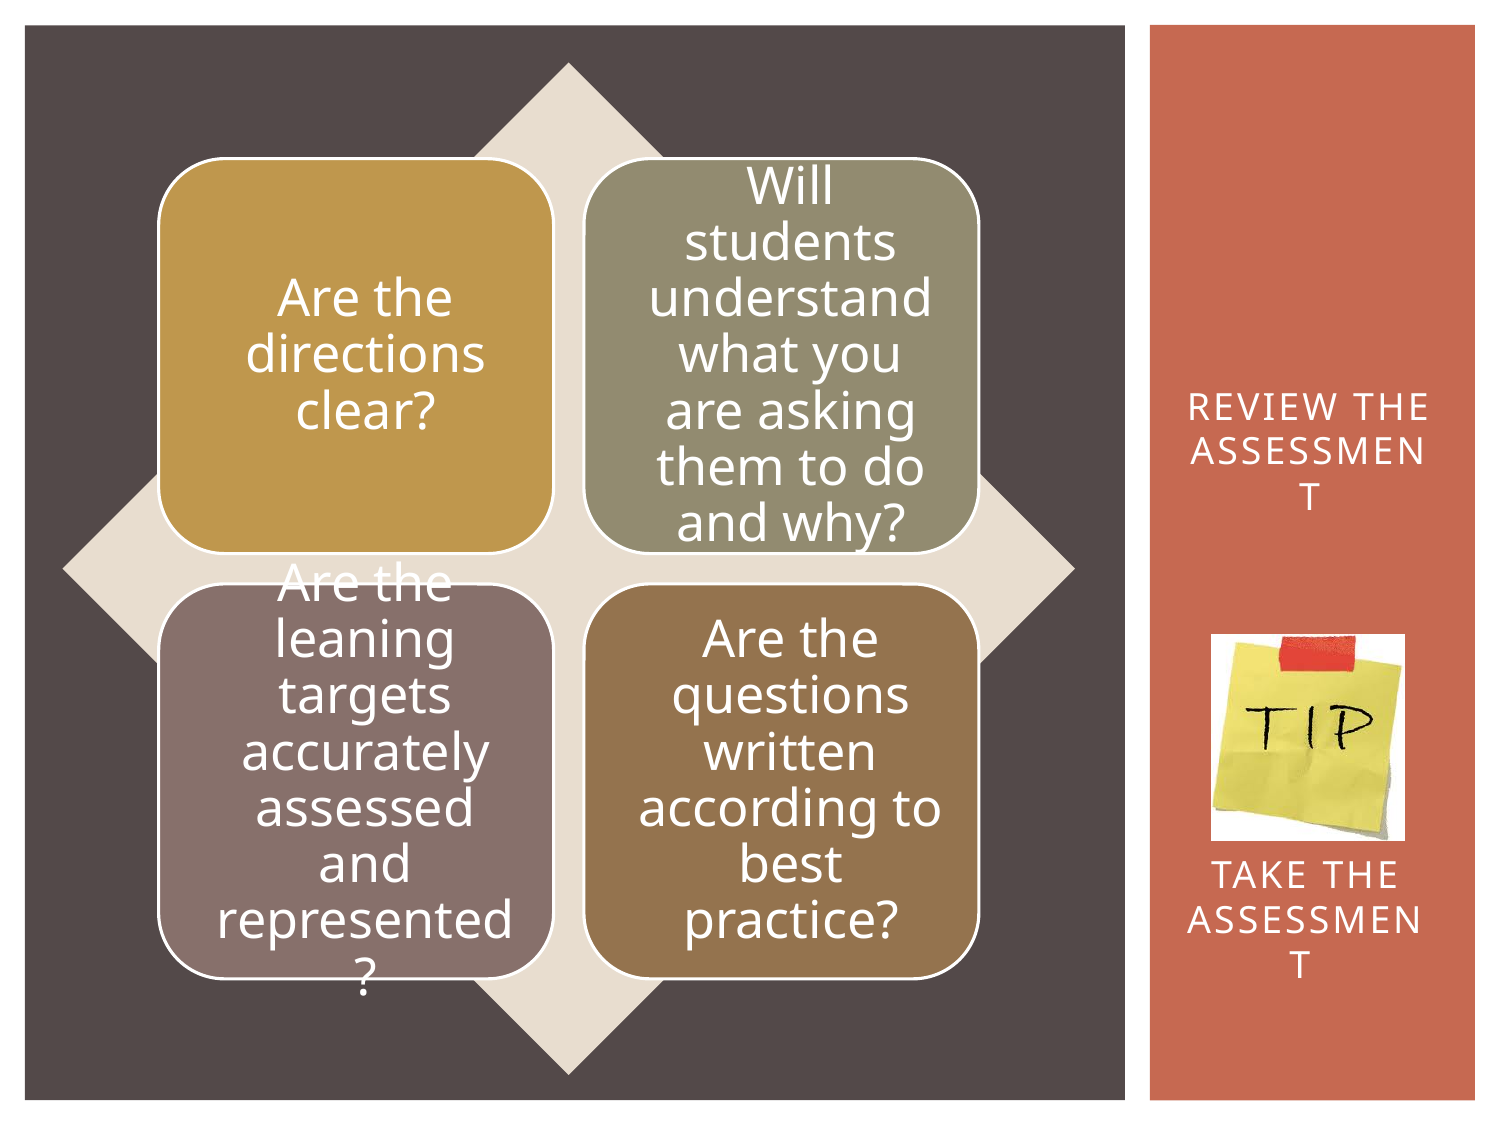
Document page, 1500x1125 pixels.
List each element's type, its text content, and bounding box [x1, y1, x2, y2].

text_box Take the assessment [1162, 799, 1450, 1038]
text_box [49, 62, 1088, 1076]
title Review the assessment [1165, 299, 1454, 600]
picture [1211, 633, 1405, 841]
